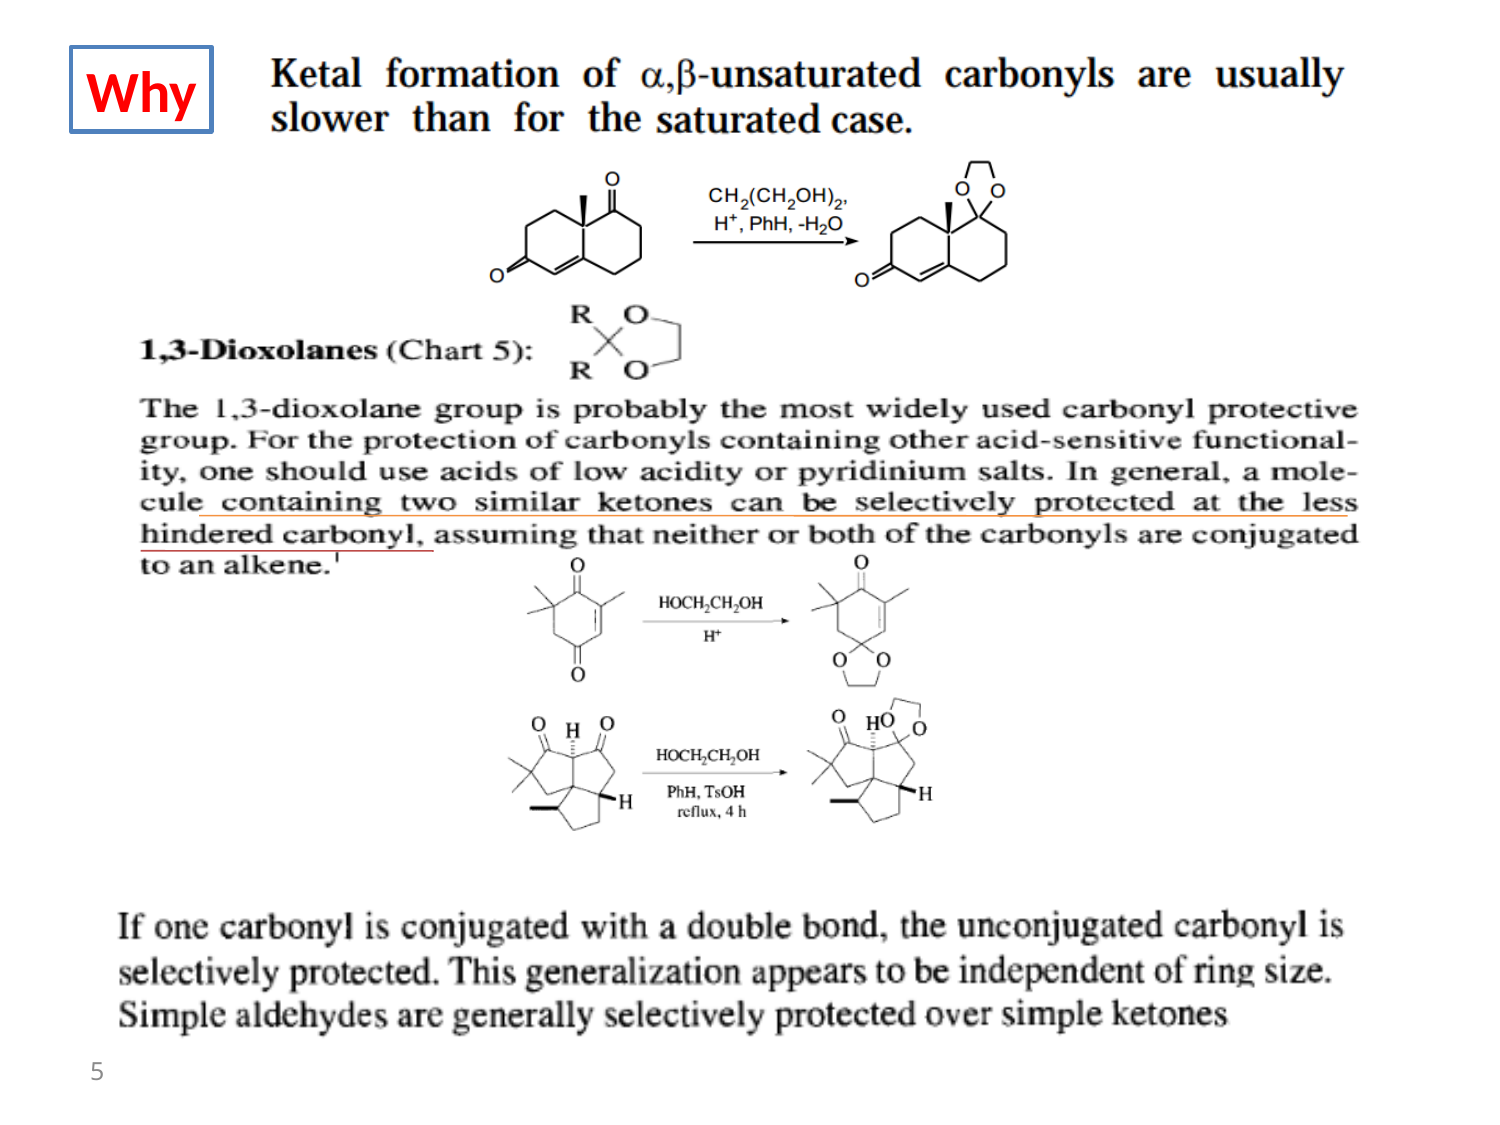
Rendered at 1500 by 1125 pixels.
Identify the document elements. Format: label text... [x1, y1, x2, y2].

picture [105, 152, 1372, 836]
slide_number 5 [75, 1042, 425, 1103]
text_box Why [69, 45, 214, 134]
picture [269, 46, 1408, 144]
picture [105, 902, 1420, 1044]
